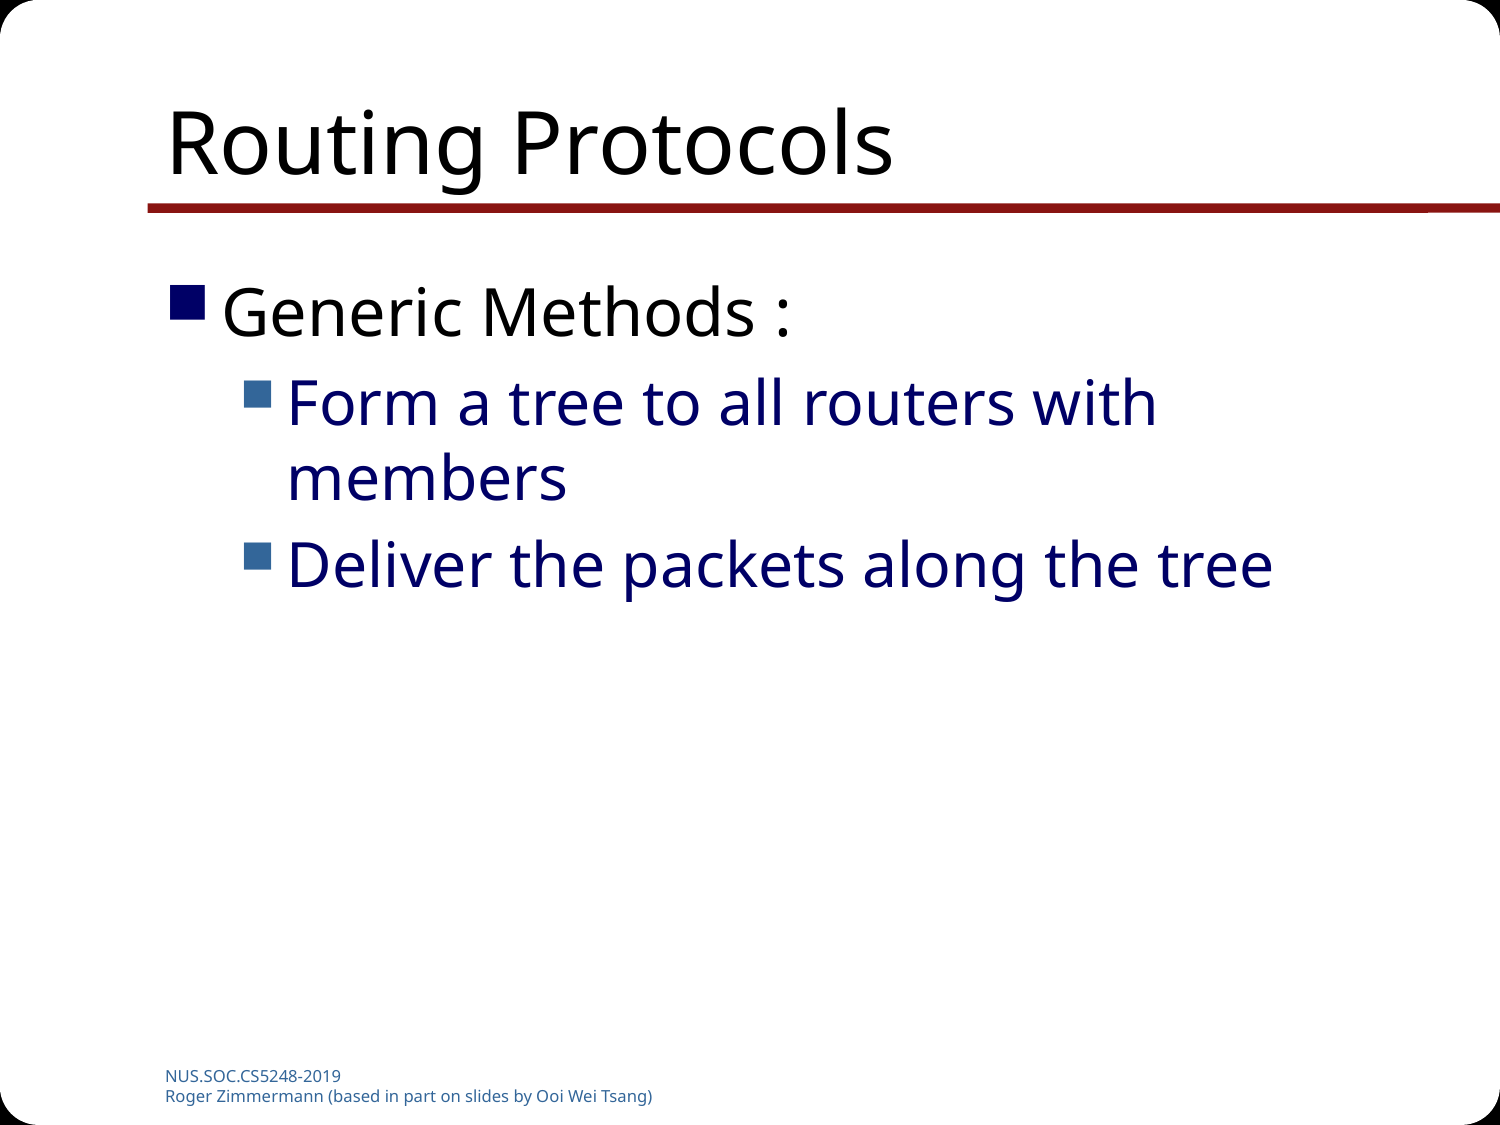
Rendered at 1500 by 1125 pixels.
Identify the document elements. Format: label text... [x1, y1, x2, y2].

title Routing Protocols [149, 45, 1426, 234]
list Generic Methods : Form a tree to all routers with members Deliver the packets along the tree [149, 262, 1426, 1006]
slide_number NUS.SOC.CS5248-2019 Roger Zimmermann (based in part on slides by Ooi Wei Tsang) [149, 1058, 549, 1101]
footer [549, 1024, 1038, 1101]
